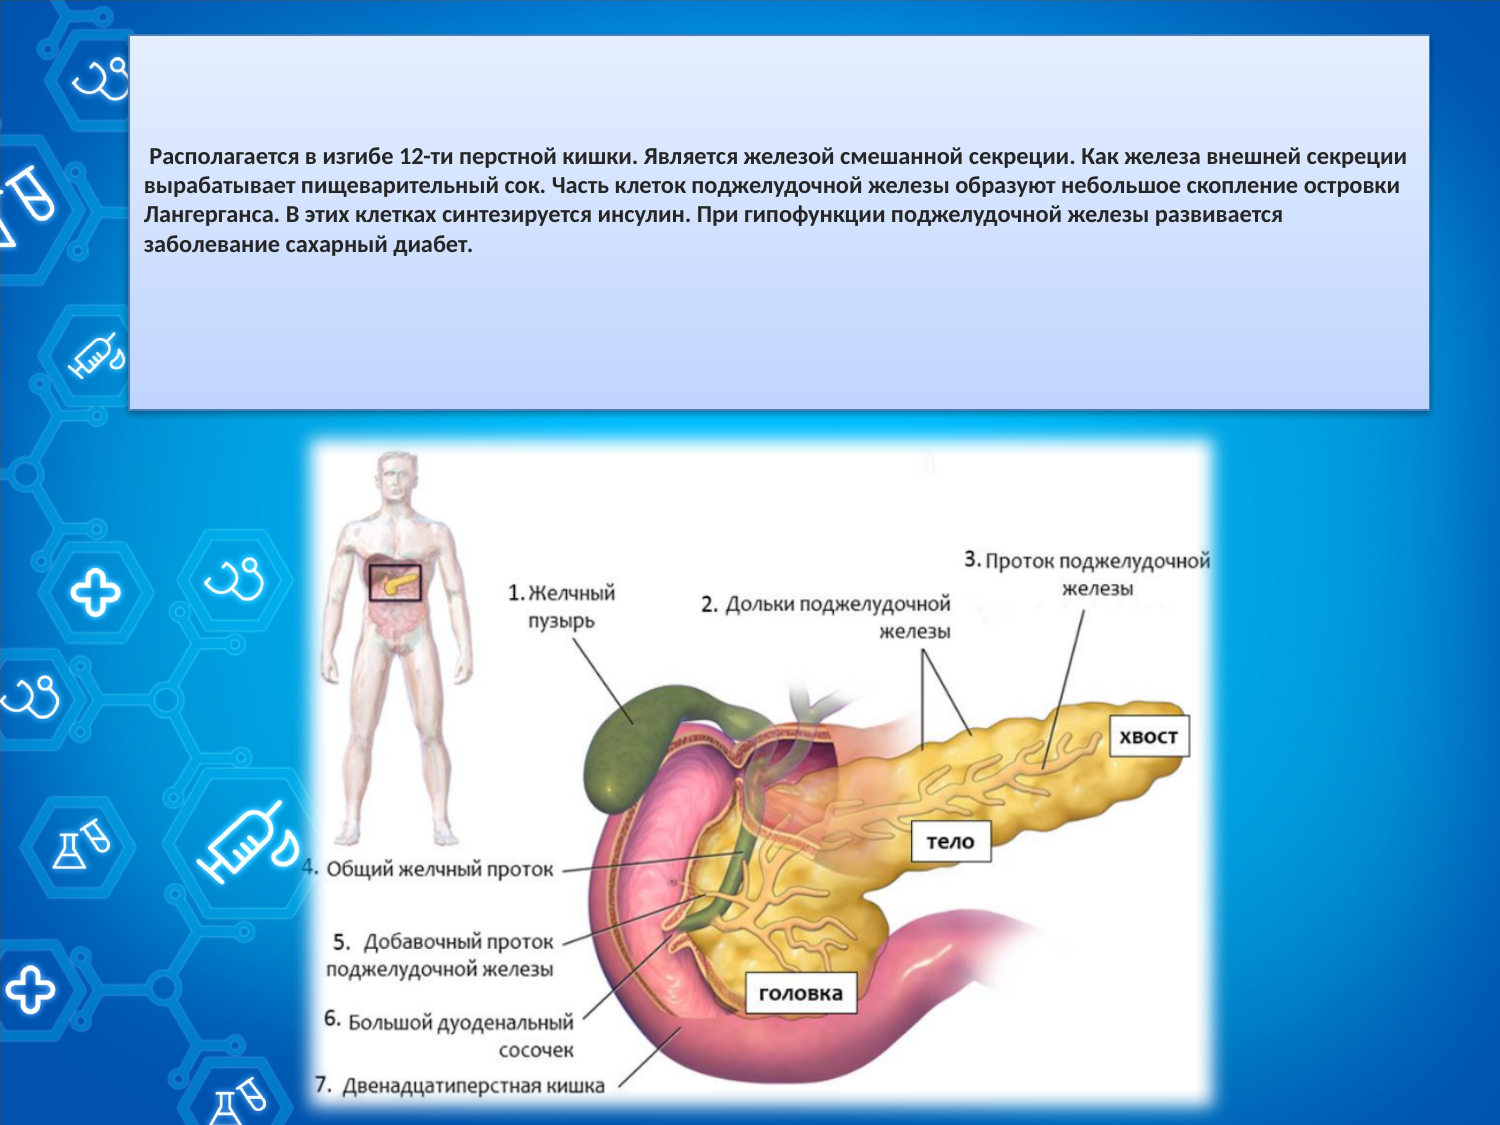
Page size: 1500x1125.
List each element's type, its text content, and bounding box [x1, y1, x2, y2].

title Располагается в изгибе 12-ти перстной кишки. Является железой смешанной секреции. Как железа внешней секреции вырабатывает пищеварительный сок. Часть клеток поджелудочной железы образуют небольшое скопление островки Лангерганса. В этих клетках синтезируется инсулин. При гипофункции поджелудочной железы развивается заболевание сахарный диабет. [128, 34, 1430, 411]
picture [0, 0, 1500, 1125]
